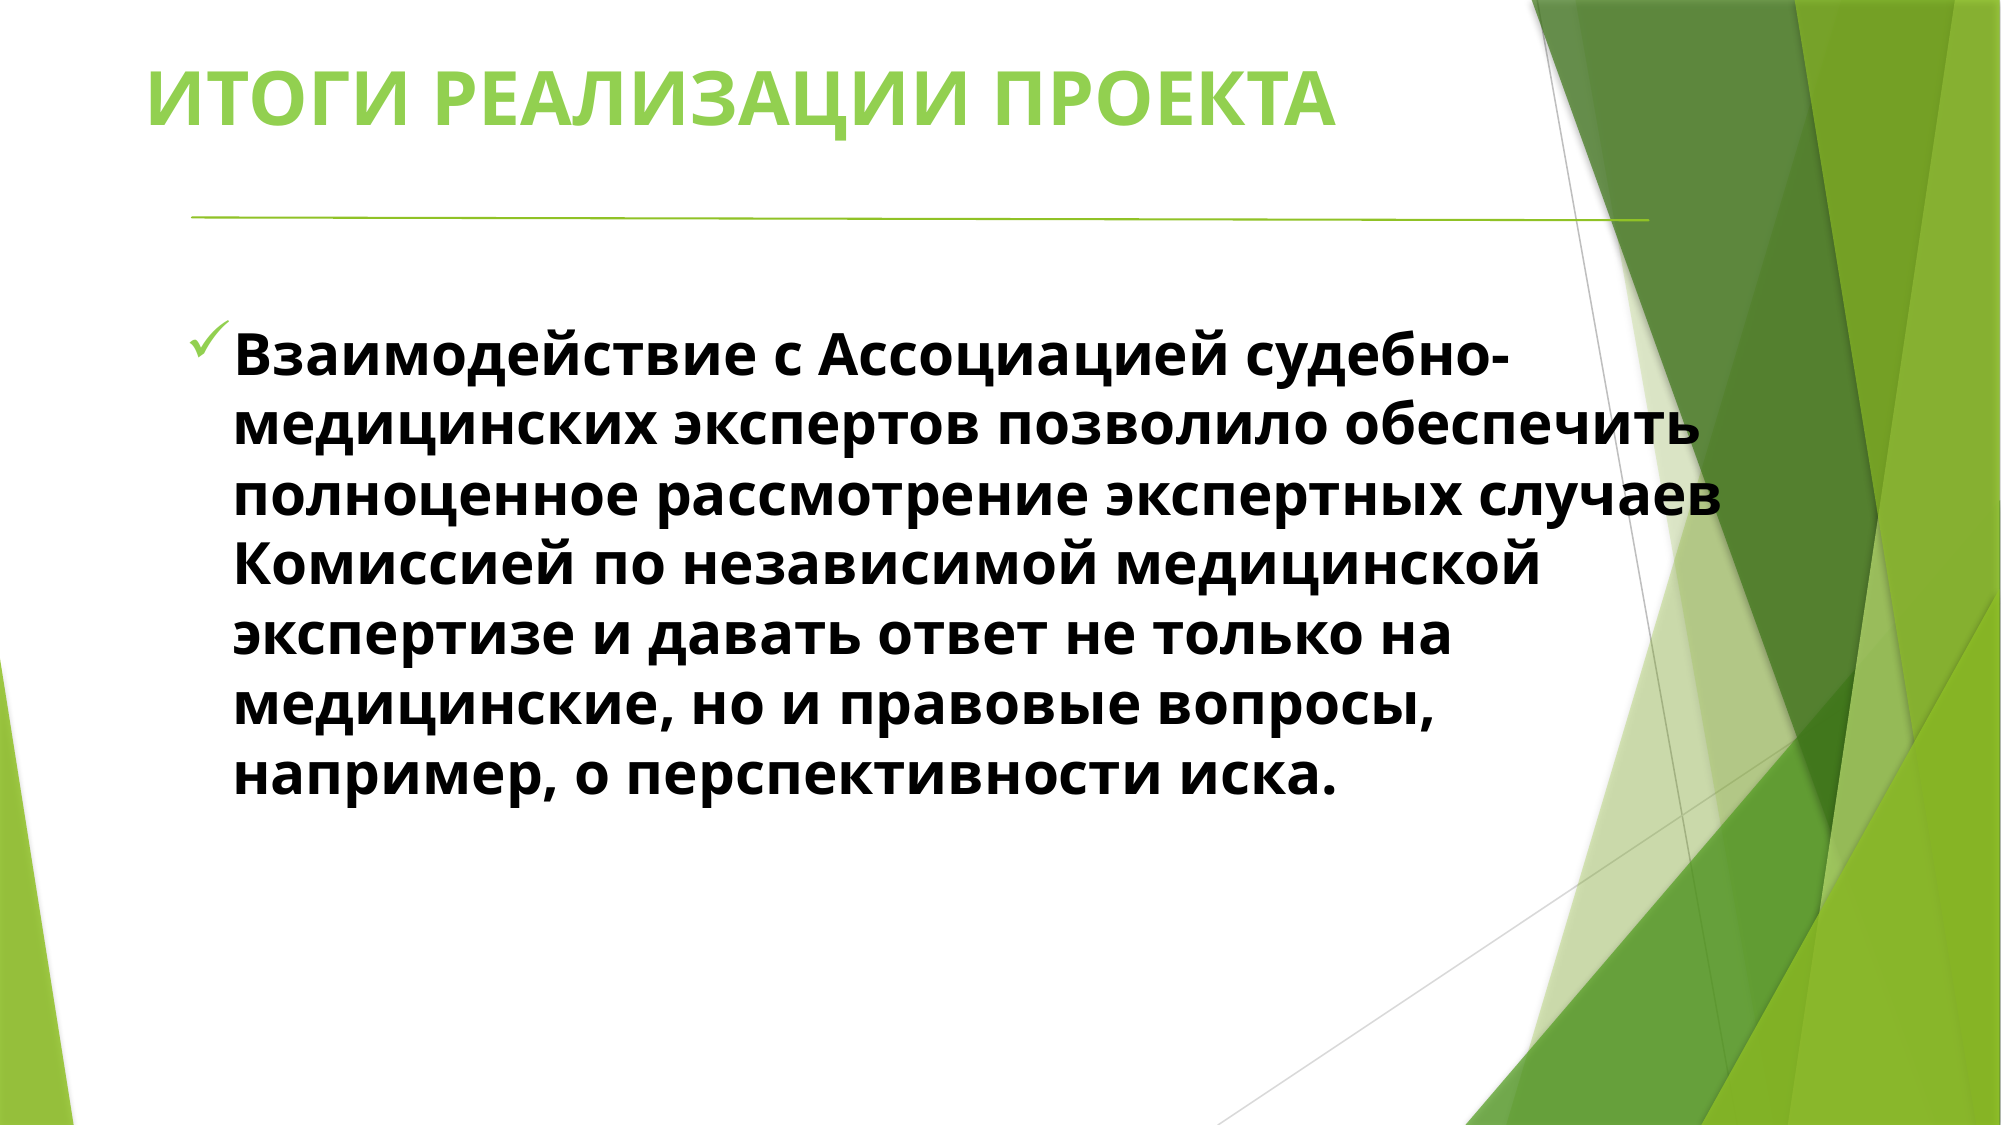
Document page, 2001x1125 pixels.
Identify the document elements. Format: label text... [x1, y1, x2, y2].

text_box ИТОГИ РЕАЛИЗАЦИИ ПРОЕКТА [130, 42, 1372, 148]
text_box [191, 216, 1650, 221]
text_box Взаимодействие с Ассоциацией судебно-медицинских экспертов позволило обеспечить полноценное рассмотрение экспертных случаев Комиссией по независимой медицинской экспертизе и давать ответ не только на медицинские, но и правовые вопросы, например, о перспективности иска. [170, 219, 1748, 884]
